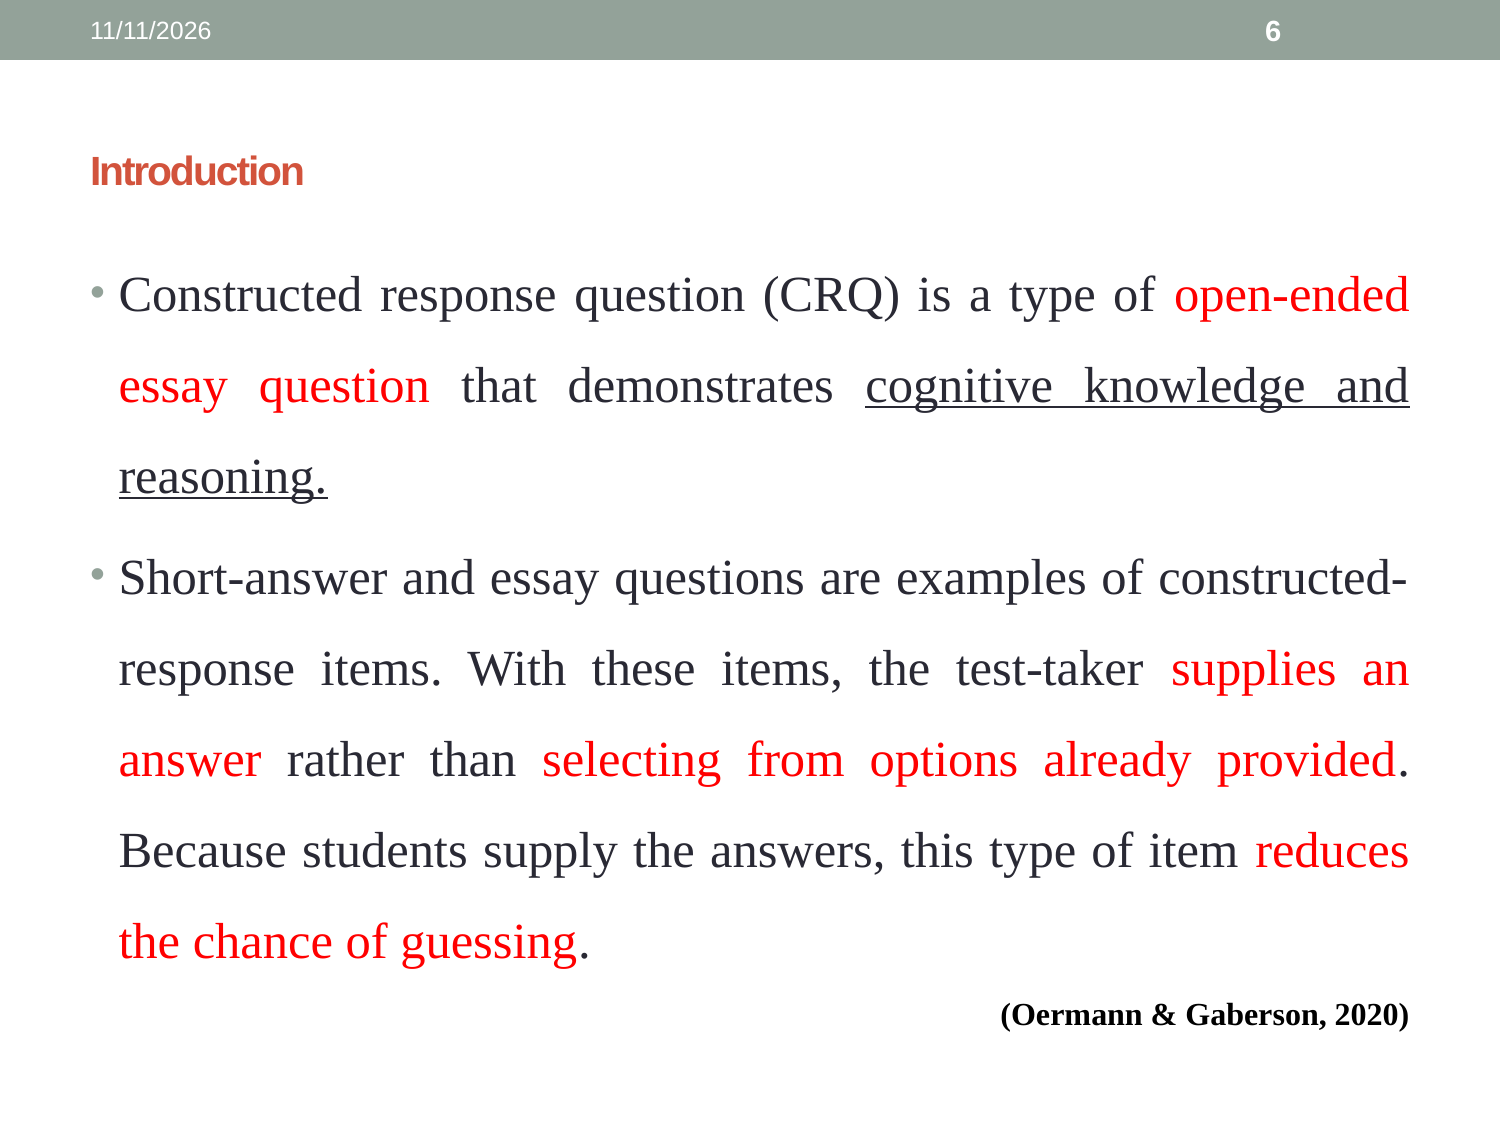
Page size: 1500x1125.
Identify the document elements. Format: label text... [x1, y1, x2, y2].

list Constructed response question (CRQ) is a type of open-ended essay question that demonstrates cognitive knowledge and reasoning. Short-answer and essay questions are examples of constructed-response items. With these items, the test-taker supplies an answer rather than selecting from options already provided. Because students supply the answers, this type of item reduces the chance of guessing. (Oermann & Gaberson, 2020) [75, 223, 1425, 1047]
title Introduction [75, 87, 1425, 223]
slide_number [75, 3, 550, 57]
slide_number 6 [1250, 3, 1425, 57]
